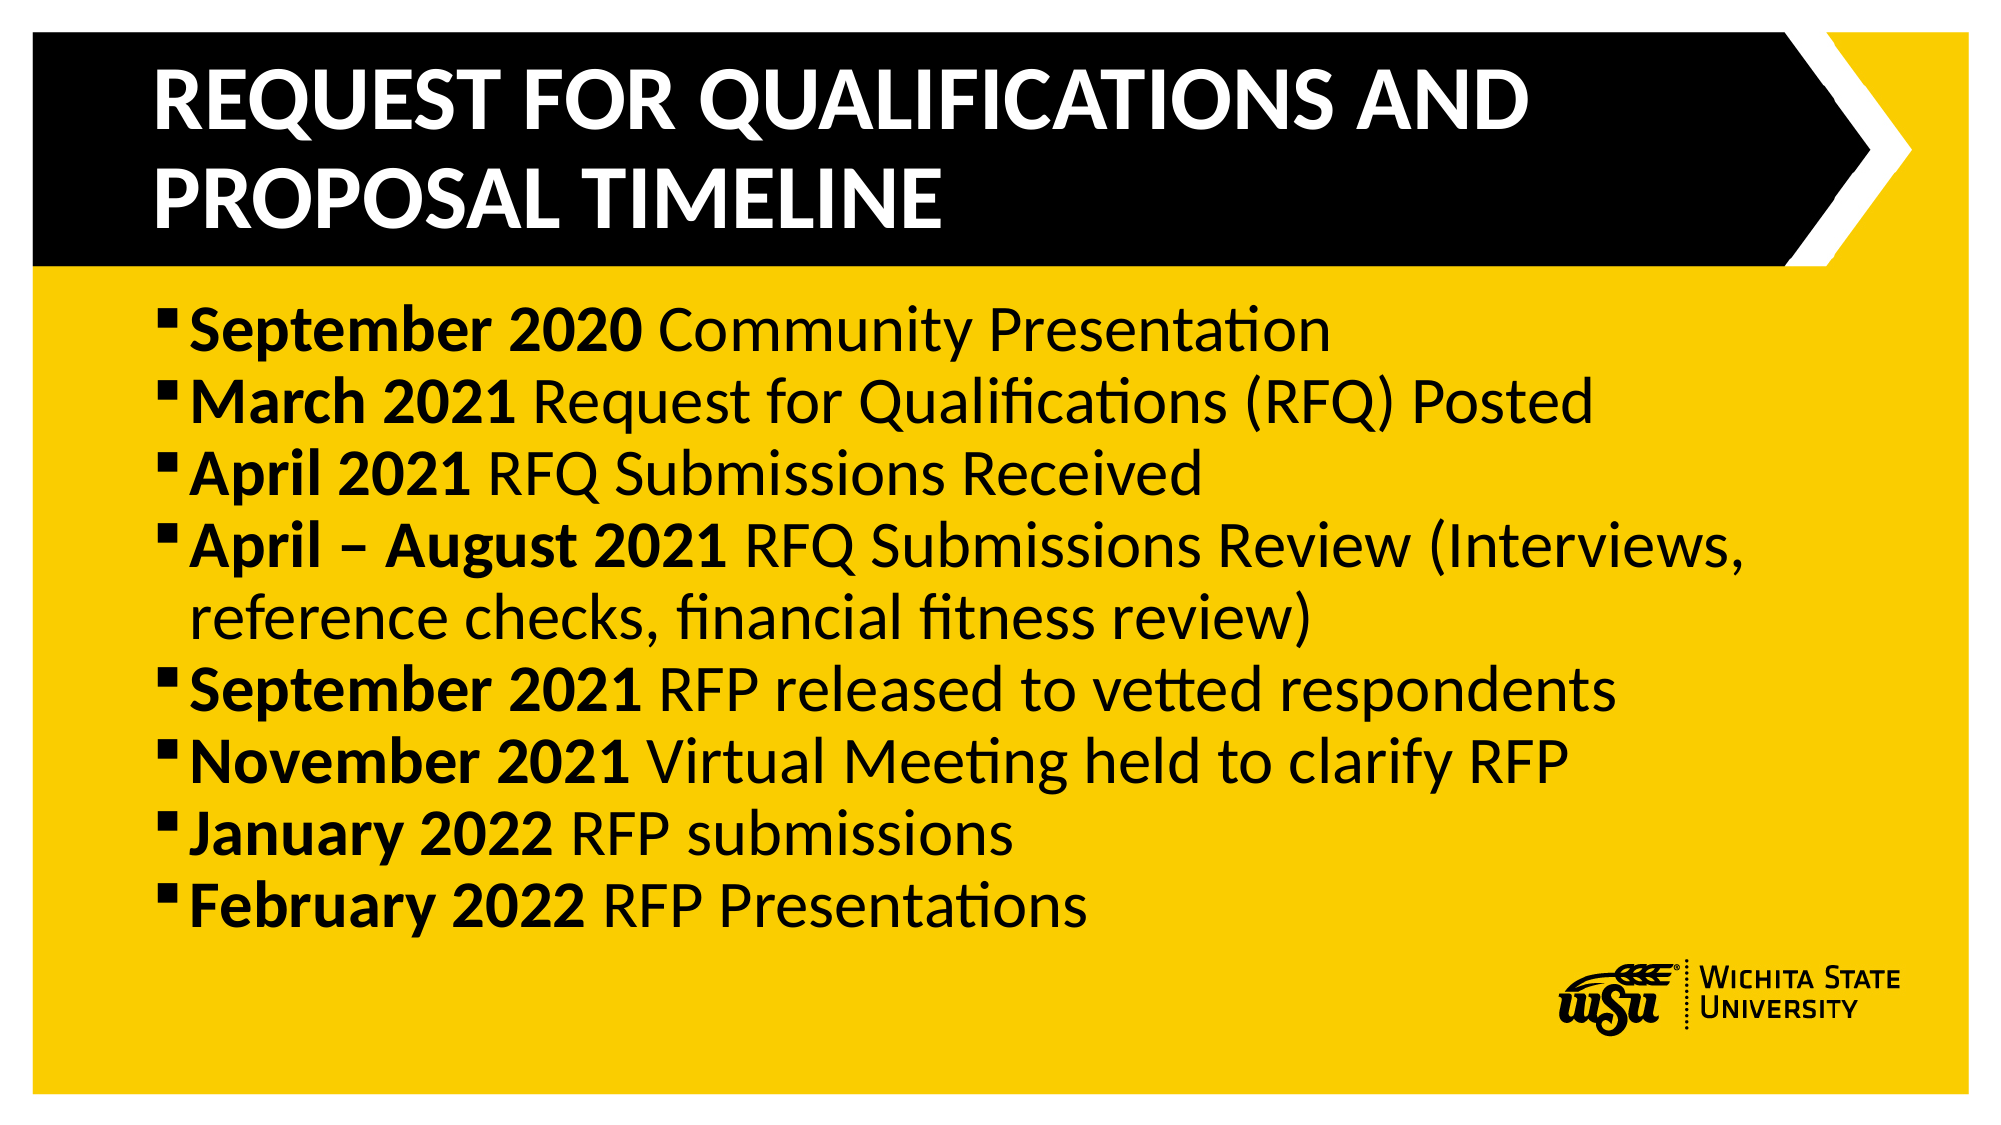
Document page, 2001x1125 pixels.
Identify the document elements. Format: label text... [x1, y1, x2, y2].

picture [0, 0, 2001, 1125]
title Request for Qualifications and Proposal Timeline [137, 40, 1863, 258]
list September 2020 Community Presentation March 2021 Request for Qualifications (RFQ) Posted April 2021 RFQ Submissions Received April – August 2021 RFQ Submissions Review (Interviews, reference checks, financial fitness review) September 2021 RFP released to vetted respondents November 2021 Virtual Meeting held to clarify RFP January 2022 RFP submissions February 2022 RFP Presentations [137, 286, 1863, 989]
